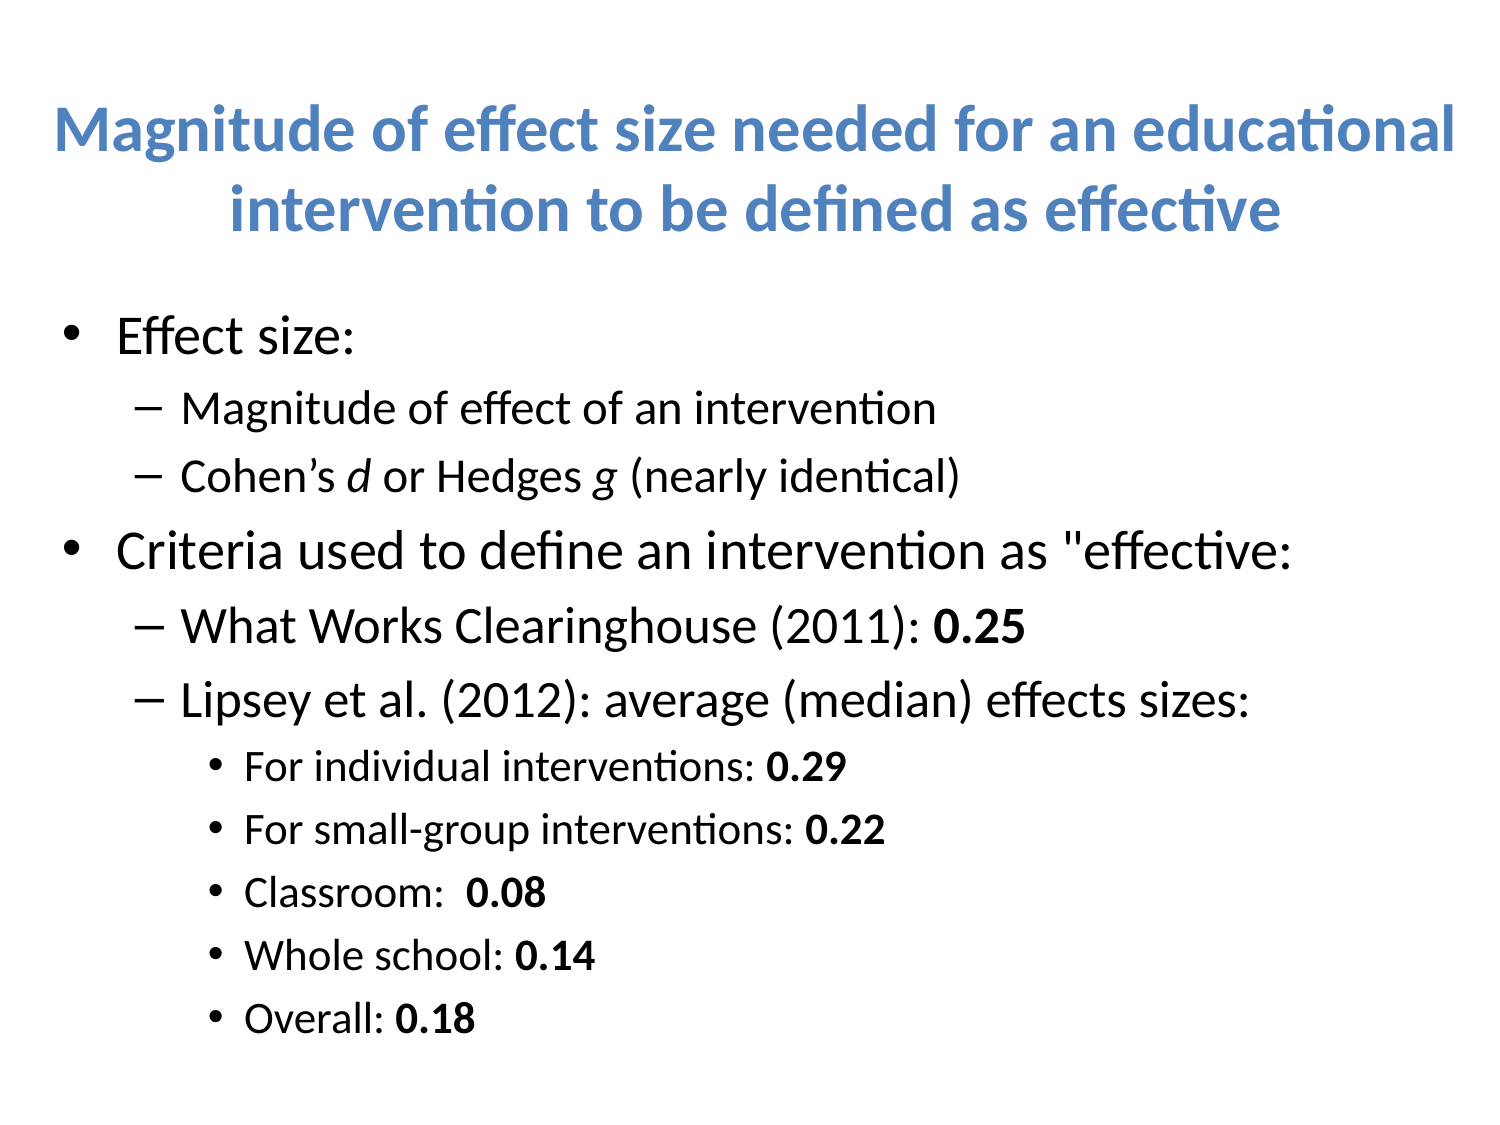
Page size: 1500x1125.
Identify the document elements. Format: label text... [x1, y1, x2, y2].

title Magnitude of effect size needed for an educational intervention to be defined as effective [29, 62, 1483, 268]
list Effect size: Magnitude of effect of an intervention Cohen’s d or Hedges g (nearly identical) Criteria used to define an intervention as "effective: What Works Clearinghouse (2011): 0.25 Lipsey et al. (2012): average (median) effects sizes: For individual interventions: 0.29 For small-group interventions: 0.22 Classroom: 0.08 Whole school: 0.14 Overall: 0.18 [46, 290, 1475, 1050]
